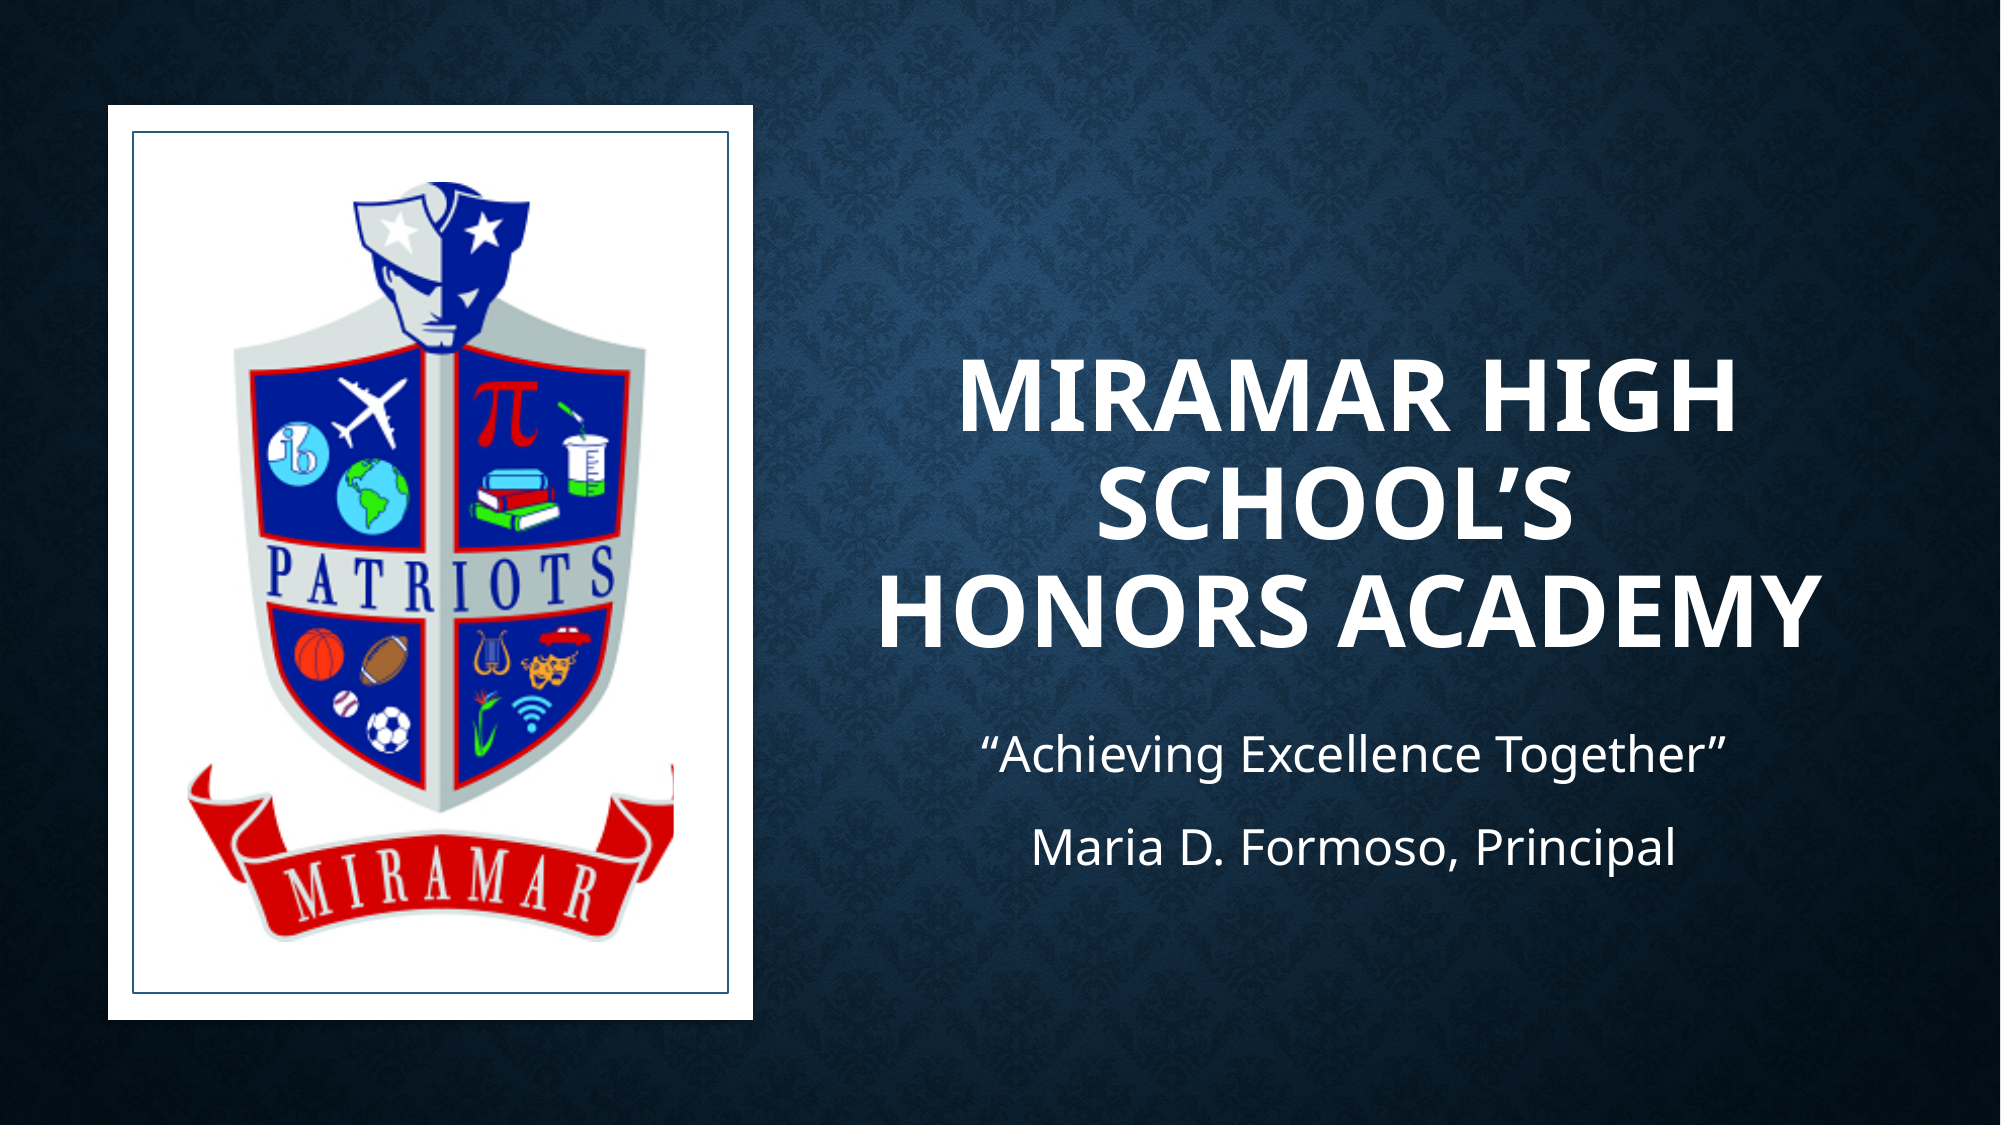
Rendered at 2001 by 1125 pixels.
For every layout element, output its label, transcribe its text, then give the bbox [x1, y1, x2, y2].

text_box [132, 130, 729, 995]
subtitle “Achieving Excellence Together” Maria D. Formoso, Principal [808, 703, 1900, 1000]
title Miramar High School’s Honors Academy [808, 103, 1889, 677]
picture [186, 182, 675, 943]
text_box [122, 119, 739, 1006]
